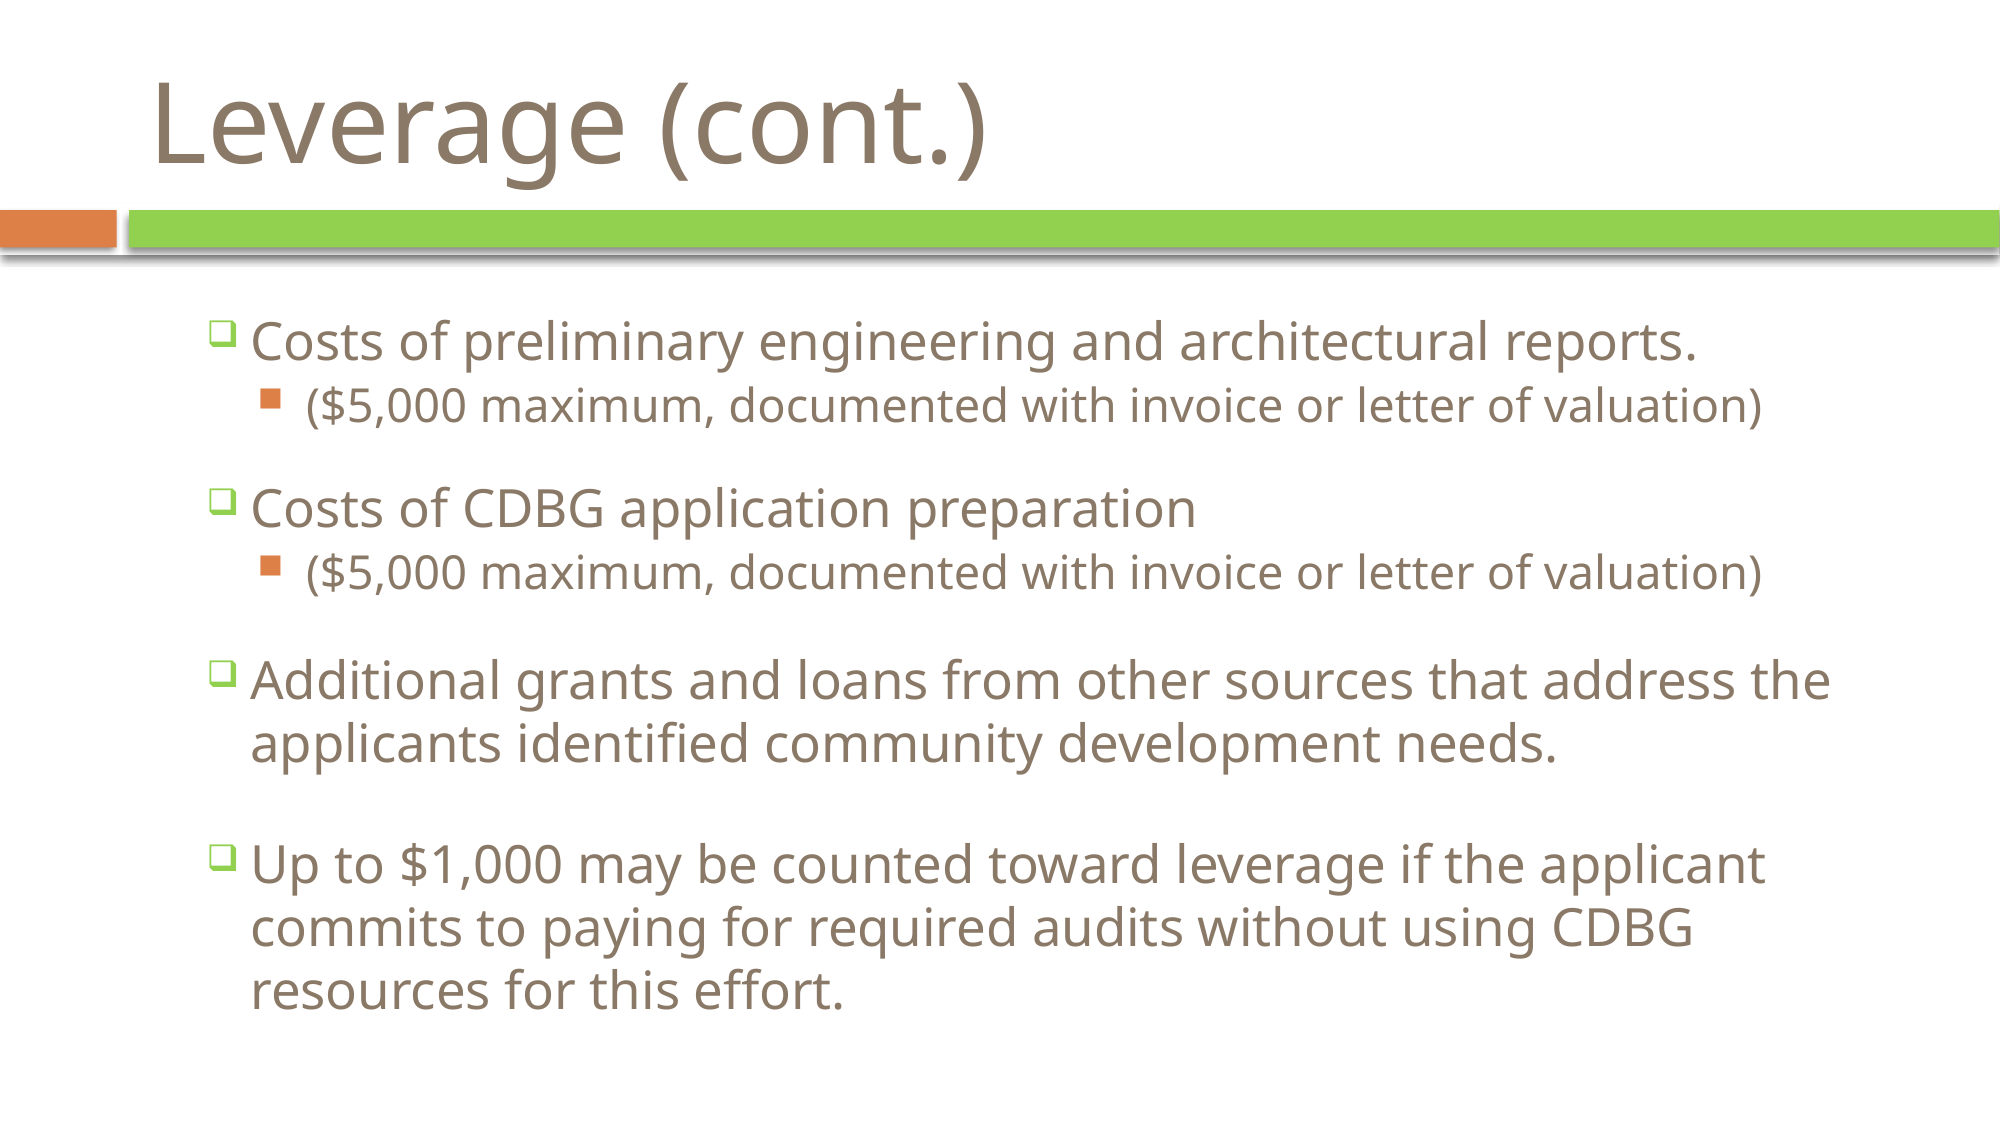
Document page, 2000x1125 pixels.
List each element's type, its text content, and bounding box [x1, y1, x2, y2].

title Leverage (cont.) [133, 37, 1917, 200]
list Costs of preliminary engineering and architectural reports. ($5,000 maximum, documented with invoice or letter of valuation) Costs of CDBG application preparation ($5,000 maximum, documented with invoice or letter of valuation) Additional grants and loans from other sources that address the applicants identified community development needs. Up to $1,000 may be counted toward leverage if the applicant commits to paying for required audits without using CDBG resources for this effort. [133, 299, 1917, 1038]
